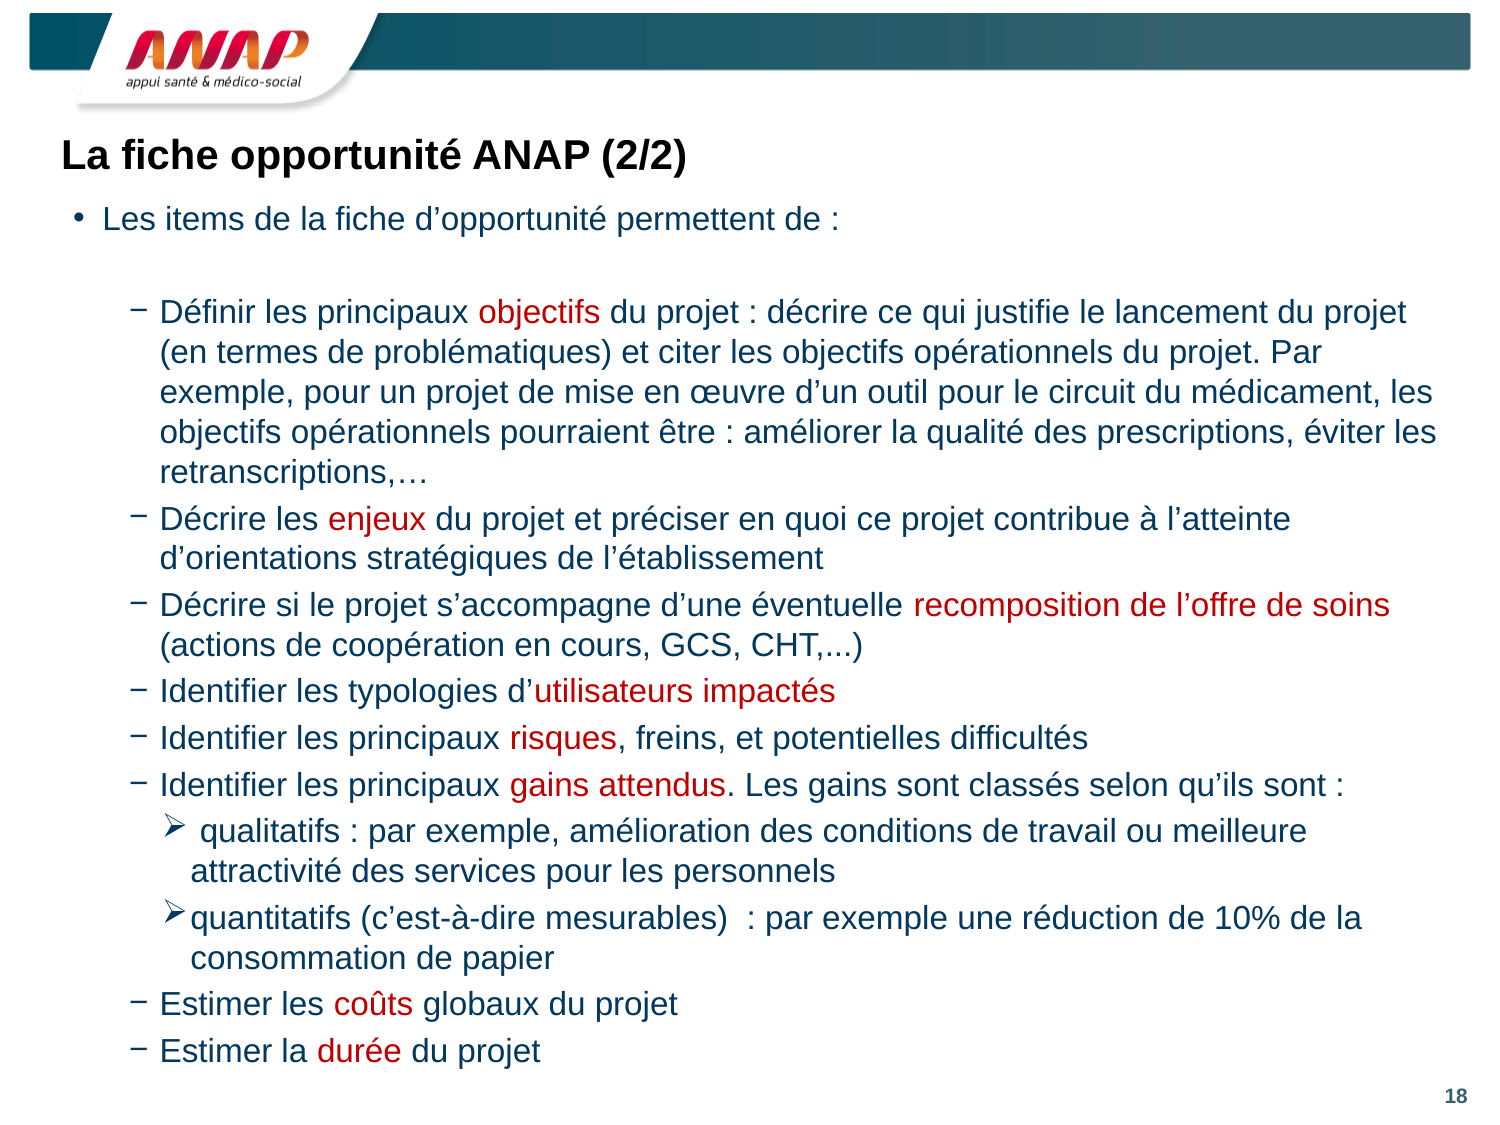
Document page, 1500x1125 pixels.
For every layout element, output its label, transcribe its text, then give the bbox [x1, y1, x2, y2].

list Les items de la fiche d’opportunité permettent de : Définir les principaux objectifs du projet : décrire ce qui justifie le lancement du projet (en termes de problématiques) et citer les objectifs opérationnels du projet. Par exemple, pour un projet de mise en œuvre d’un outil pour le circuit du médicament, les objectifs opérationnels pourraient être : améliorer la qualité des prescriptions, éviter les retranscriptions,… Décrire les enjeux du projet et préciser en quoi ce projet contribue à l’atteinte d’orientations stratégiques de l’établissement Décrire si le projet s’accompagne d’une éventuelle recomposition de l’offre de soins (actions de coopération en cours, GCS, CHT,...) Identifier les typologies d’utilisateurs impactés Identifier les principaux risques, freins, et potentielles difficultés Identifier les principaux gains attendus. Les gains sont classés selon qu’ils sont : qualitatifs : par exemple, amélioration des conditions de travail ou meilleure attractivité des services pour les personnels quantitatifs (c’est-à-dire mesurables) : par exemple une réduction de 10% de la consommation de papier Estimer les coûts globaux du projet Estimer la durée du projet [42, 189, 1481, 1090]
picture [0, 13, 1500, 115]
title La fiche opportunité ANAP (2/2) [46, 116, 1479, 189]
